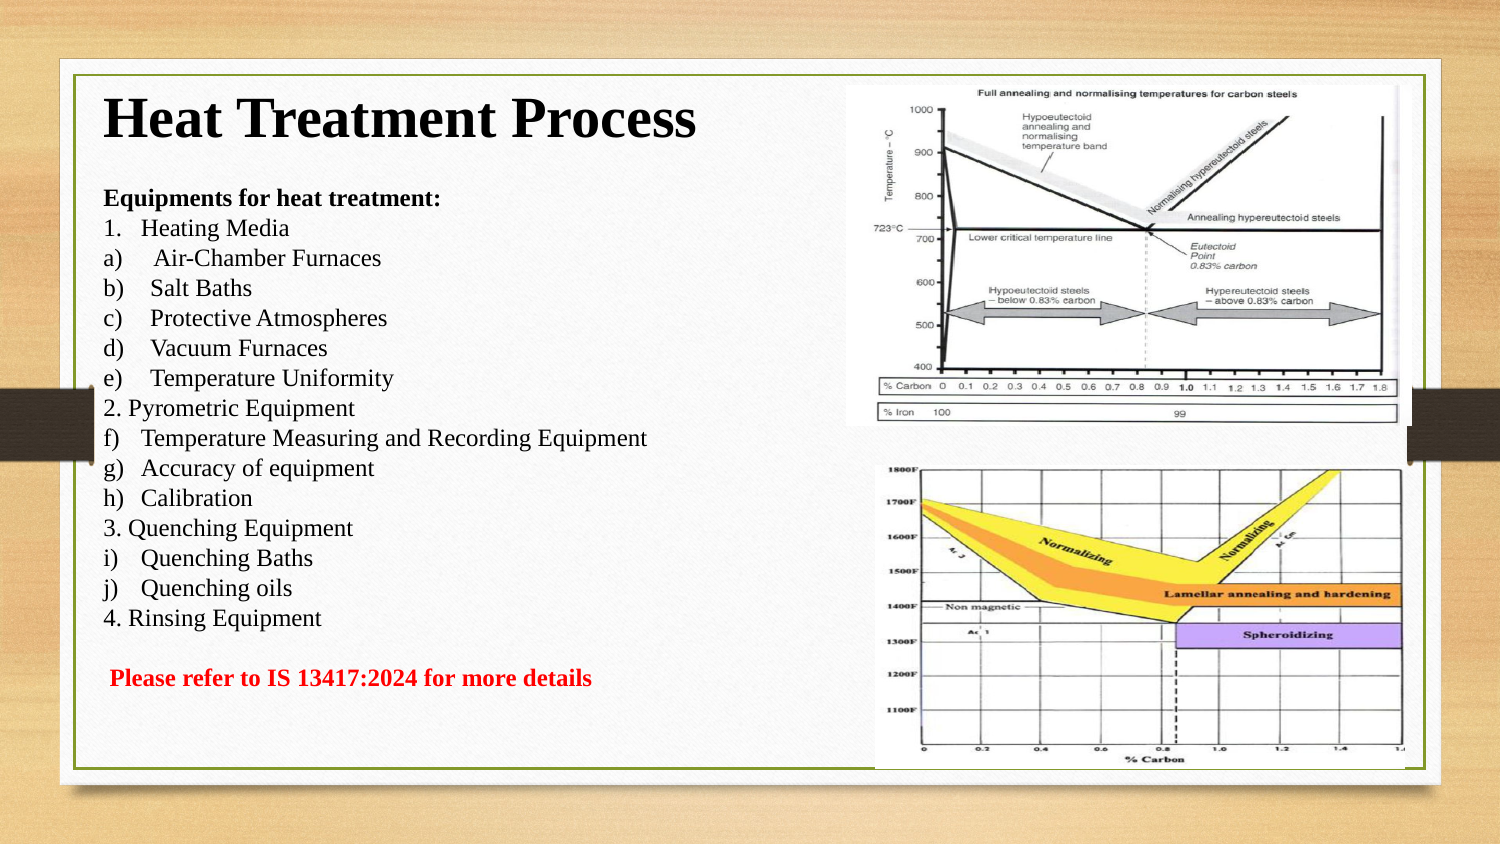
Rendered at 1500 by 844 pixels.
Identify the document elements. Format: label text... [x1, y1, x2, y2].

text_box Equipments for heat treatment: Heating Media Air-Chamber Furnaces Salt Baths Protective Atmospheres Vacuum Furnaces Temperature Uniformity 2. Pyrometric Equipment Temperature Measuring and Recording Equipment Accuracy of equipment Calibration 3. Quenching Equipment Quenching Baths Quenching oils 4. Rinsing Equipment Please refer to IS 13417:2024 for more details [88, 174, 758, 759]
picture [0, 0, 1500, 844]
text_box Heat Treatment Process [88, 64, 876, 148]
